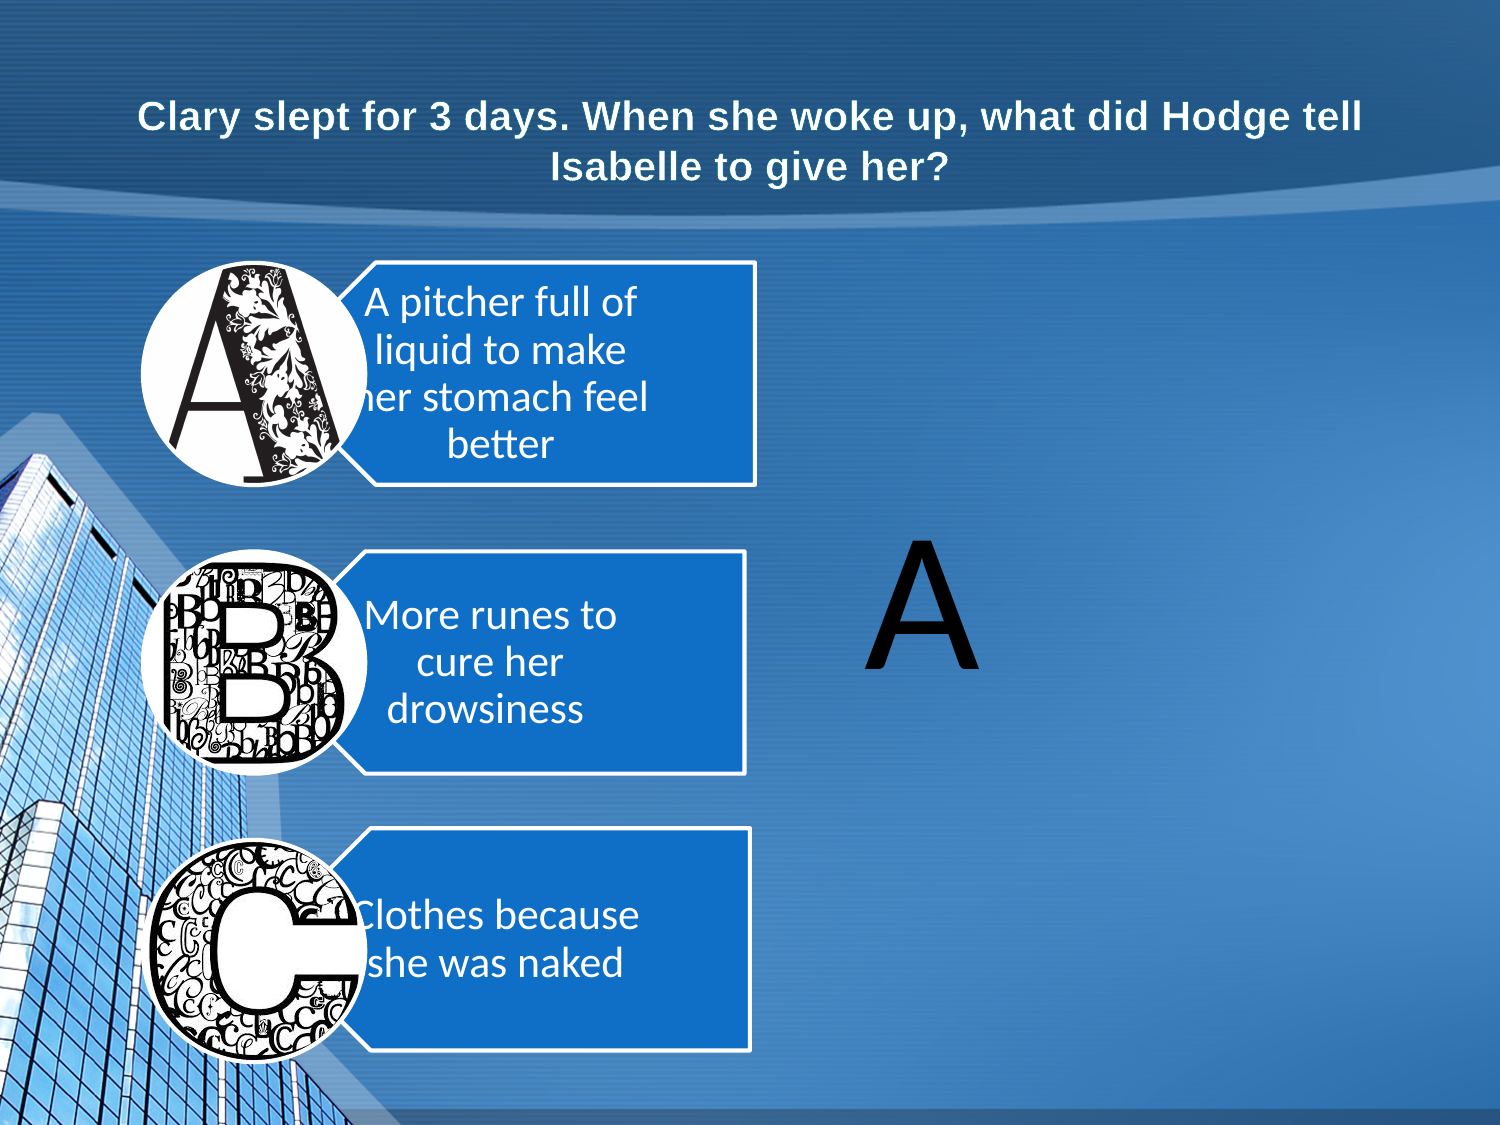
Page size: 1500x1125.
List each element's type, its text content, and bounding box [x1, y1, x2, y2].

picture [0, 0, 1500, 1125]
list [74, 262, 813, 1063]
text_box A [849, 462, 1300, 718]
title Clary slept for 3 days. When she woke up, what did Hodge tell Isabelle to give her? [75, 45, 1425, 233]
